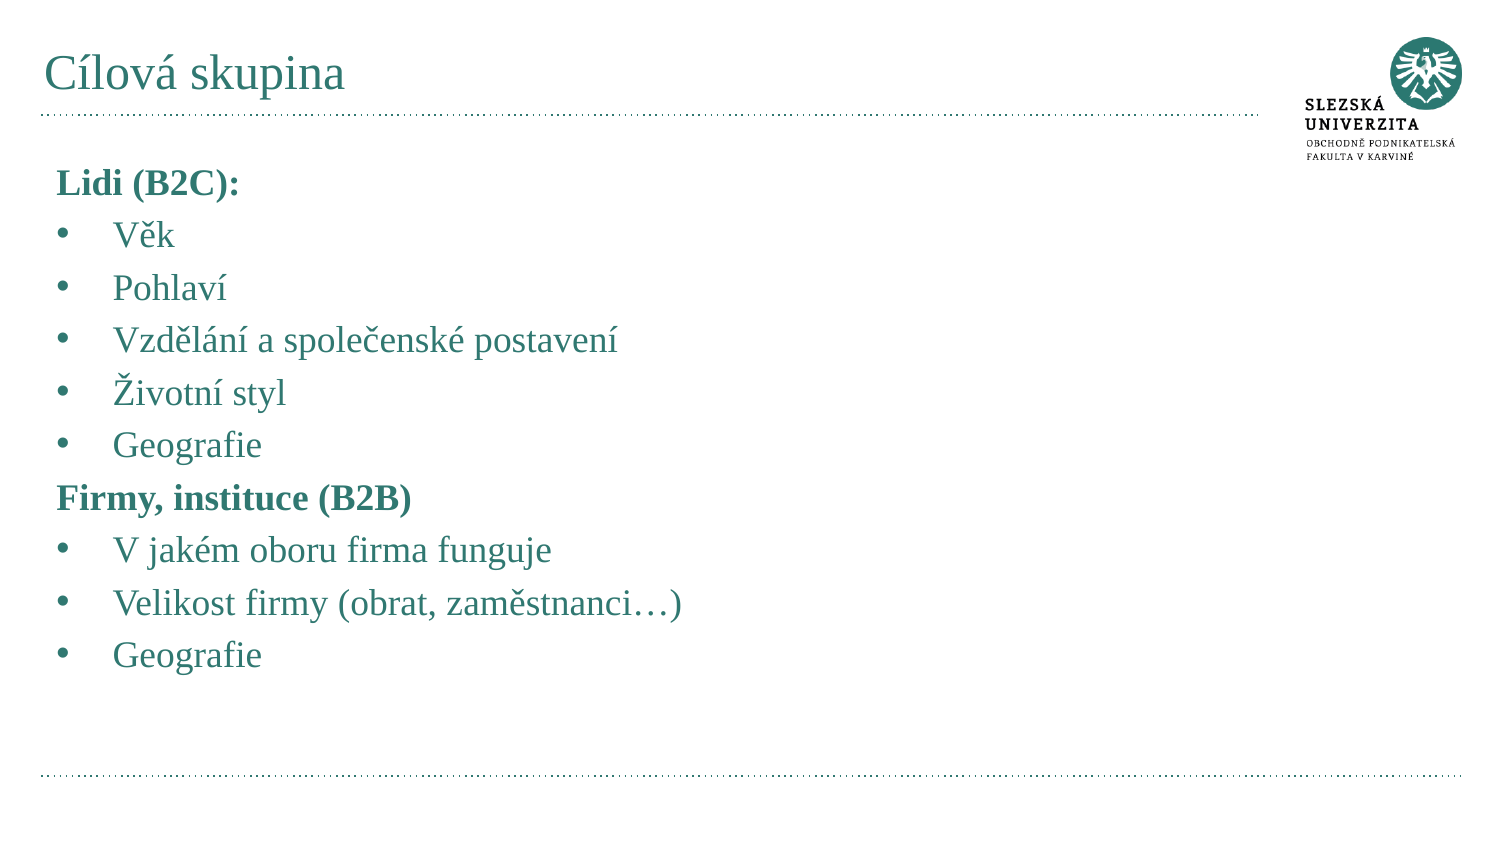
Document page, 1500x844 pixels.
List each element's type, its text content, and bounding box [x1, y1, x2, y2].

picture [1305, 37, 1462, 160]
title Cílová skupina [29, 32, 1258, 116]
list Lidi (B2C): Věk Pohlaví Vzdělání a společenské postavení Životní styl Geografie Firmy, instituce (B2B) V jakém oboru firma funguje Velikost firmy (obrat, zaměstnanci…) Geografie [41, 150, 1400, 647]
